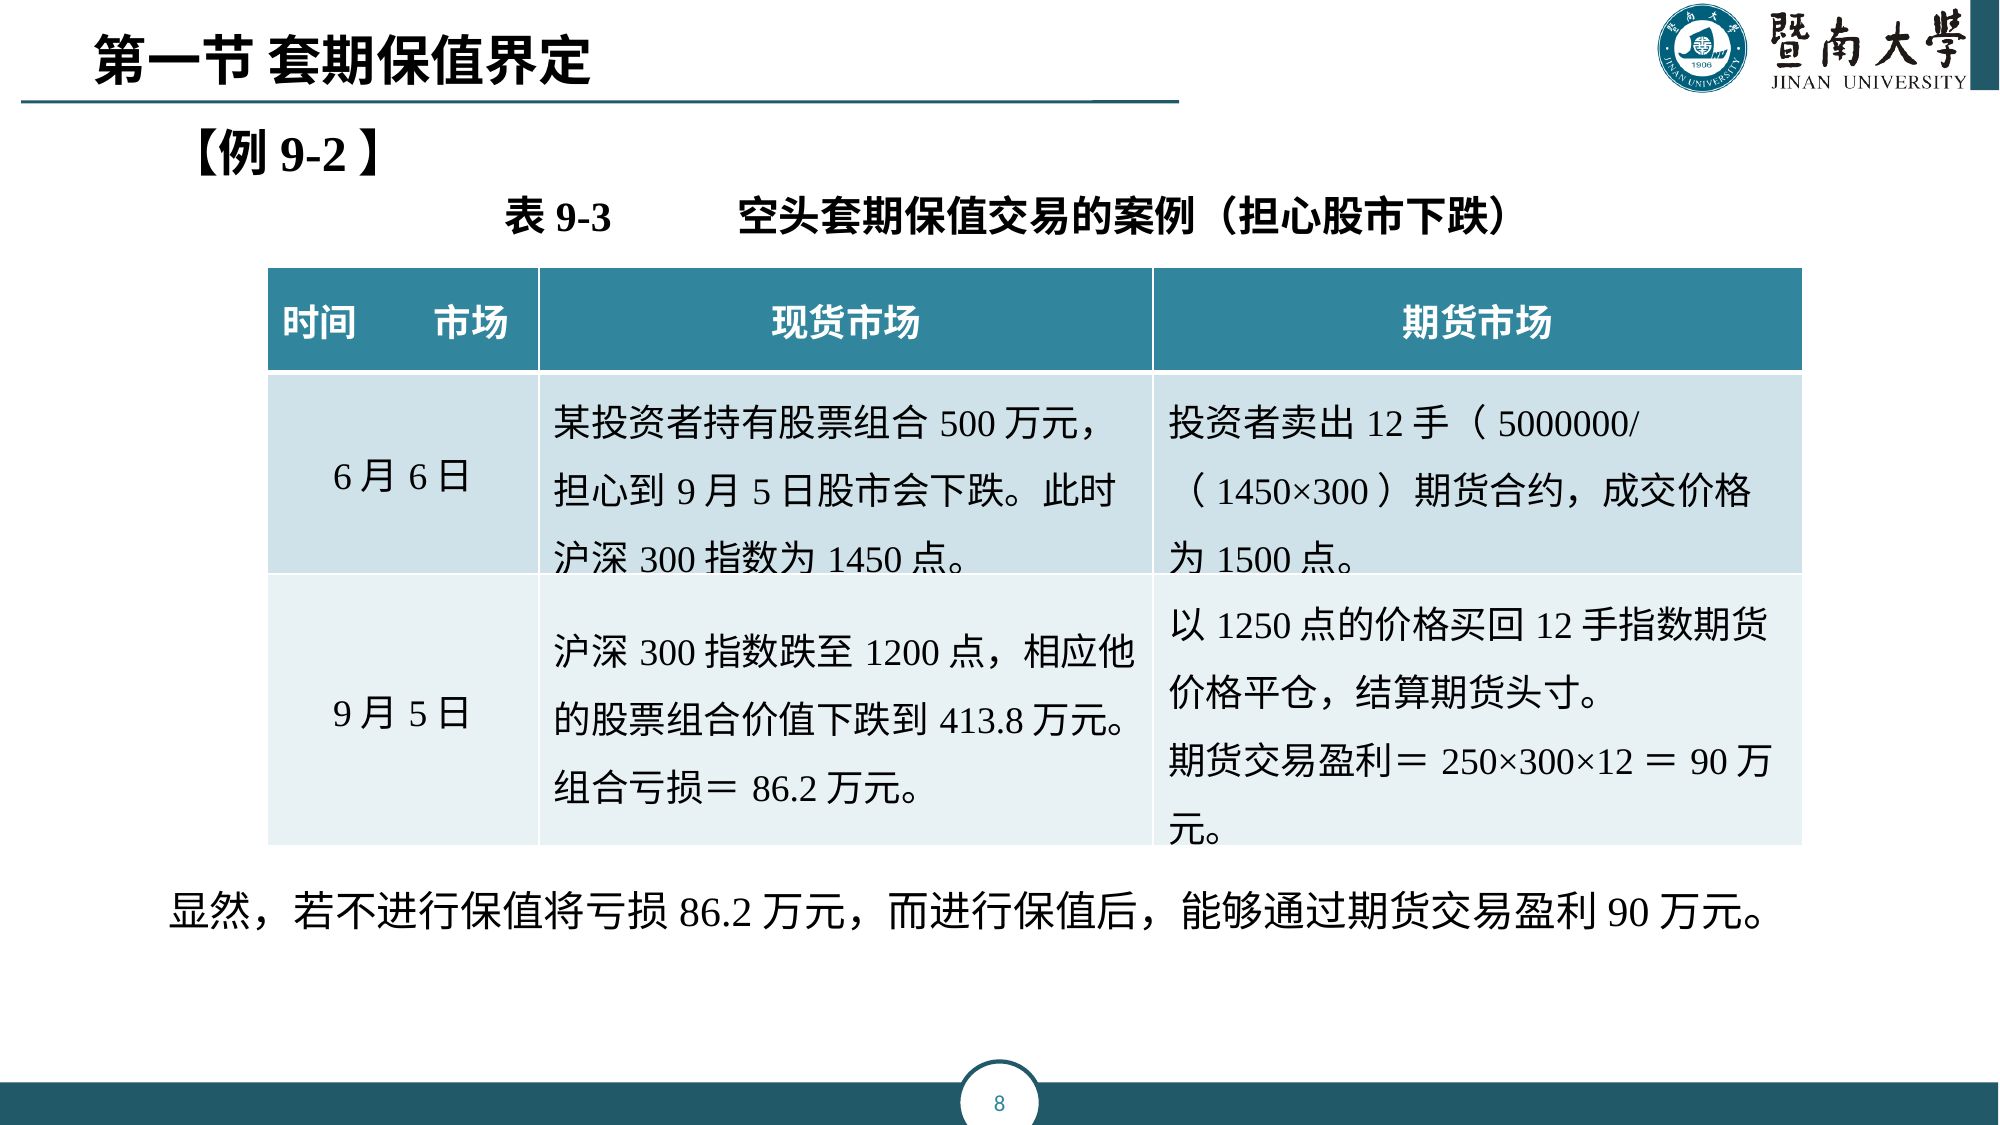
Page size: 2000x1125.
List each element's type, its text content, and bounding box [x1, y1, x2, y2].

table_cell 9月5日 [268, 575, 538, 845]
text_box 【例9-2】 表9-3 空头套期保值交易的案例（担心股市下跌） 显然，若不进行保值将亏损86.2万元，而进行保值后，能够通过期货交易盈利90万元。 [78, 113, 1957, 980]
picture [1657, 3, 1967, 93]
table_cell 以1250点的价格买回12手指数期货价格平仓，结算期货头寸。 期货交易盈利＝250×300×12＝90万元。 [1154, 575, 1802, 845]
table_cell 6月6日 [268, 375, 538, 573]
table_header 时间 市场 [268, 268, 538, 370]
text_box 第一节 套期保值界定 [78, 19, 740, 99]
table_cell 某投资者持有股票组合500万元，担心到9月5日股市会下跌。此时沪深300指数为1450点。 [540, 375, 1152, 573]
table_header 现货市场 [540, 268, 1152, 370]
table_header 期货市场 [1154, 268, 1802, 370]
table_cell 沪深300指数跌至1200点，相应他的股票组合价值下跌到413.8万元。 组合亏损＝86.2万元。 [540, 575, 1152, 845]
table_cell 投资者卖出12手（5000000/（1450×300）期货合约，成交价格为1500点。 [1154, 375, 1802, 573]
